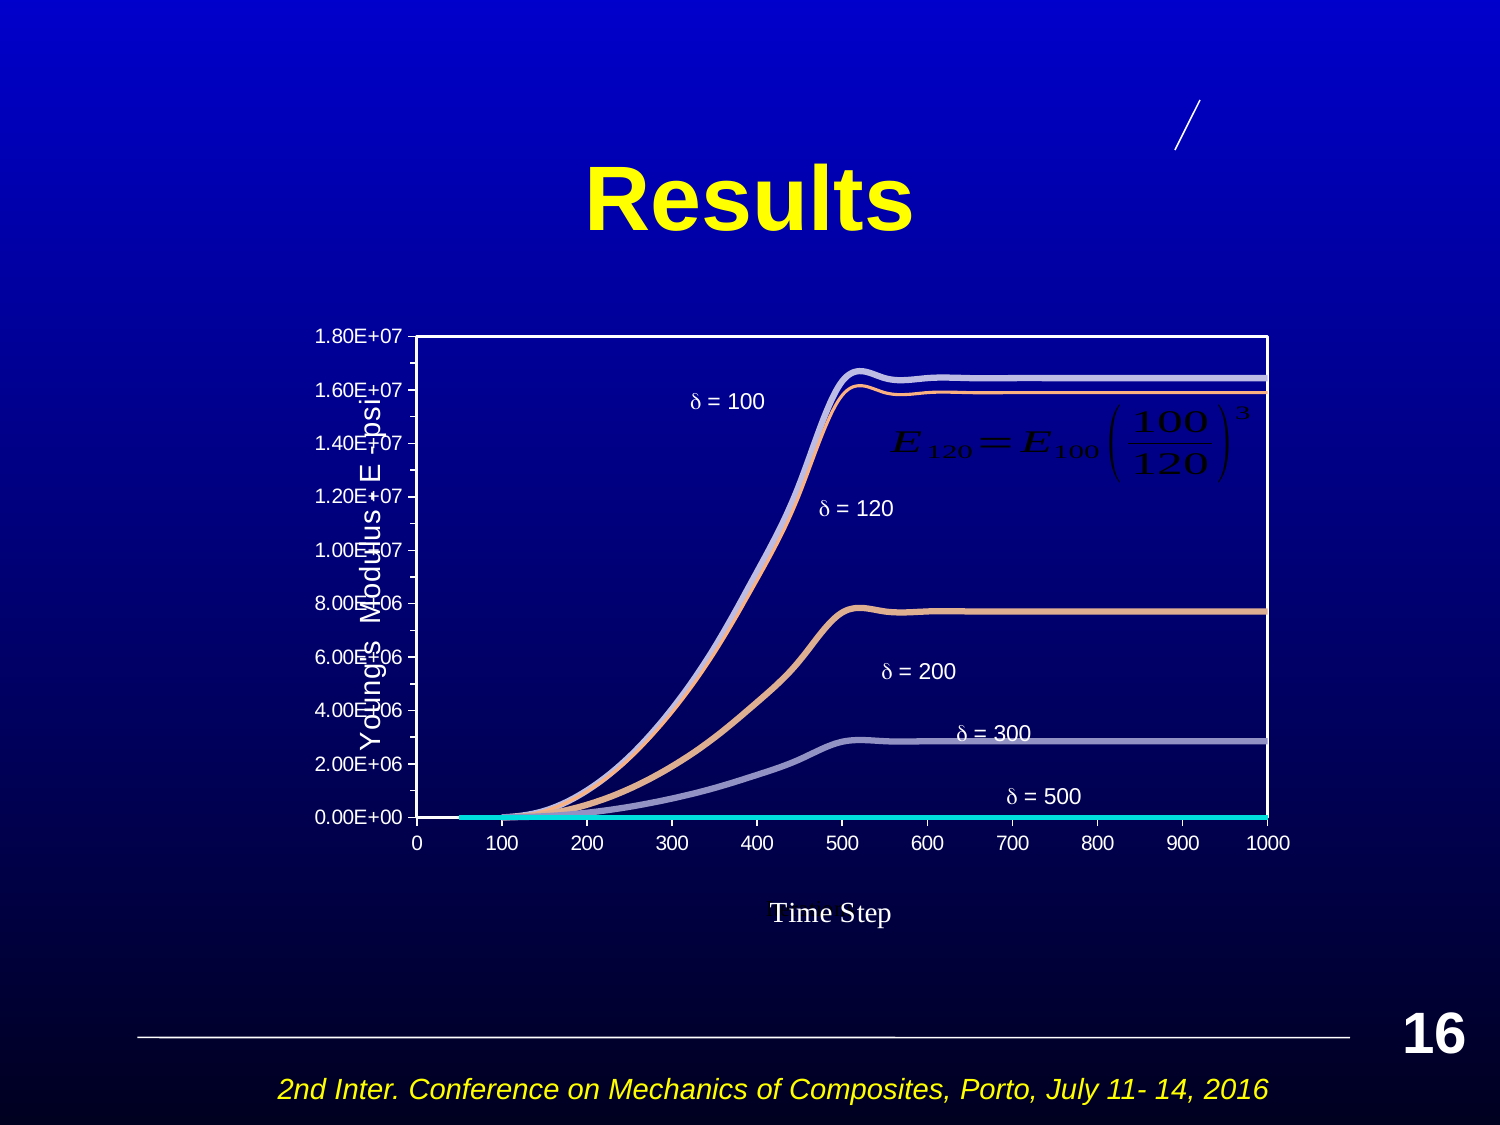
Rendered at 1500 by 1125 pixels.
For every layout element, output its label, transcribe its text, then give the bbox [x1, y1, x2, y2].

chart [149, 299, 1338, 1013]
footer 2nd Inter. Conference on Mechanics of Composites, Porto, July 11- 14, 2016 [262, 1062, 1387, 1125]
text_box 16 [1387, 987, 1500, 1125]
title Results [112, 99, 1388, 288]
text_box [1174, 99, 1201, 151]
